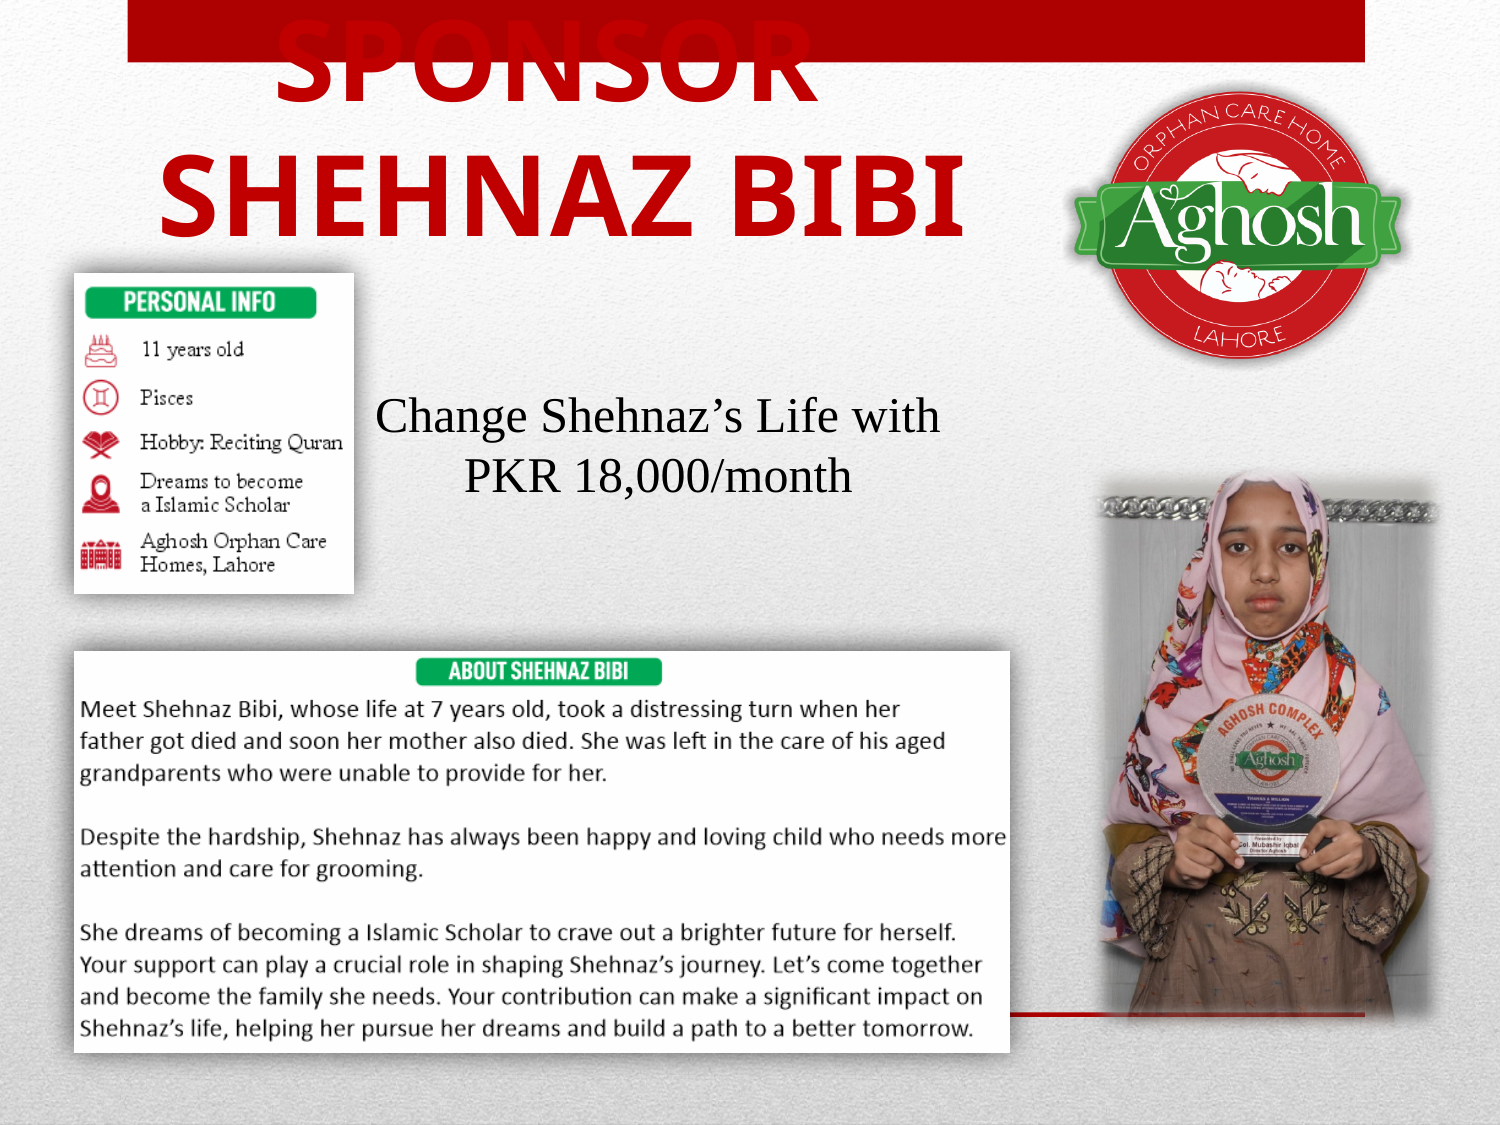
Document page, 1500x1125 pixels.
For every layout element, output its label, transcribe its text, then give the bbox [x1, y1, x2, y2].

picture [1024, 11, 1451, 439]
picture [73, 650, 1010, 1054]
text_box SPONSOR SHEHNAZ BIBI [62, 36, 1019, 213]
text_box Change Shehnaz’s Life with PKR 18,000/month [375, 374, 963, 510]
picture [1084, 461, 1449, 1036]
picture [73, 272, 354, 594]
